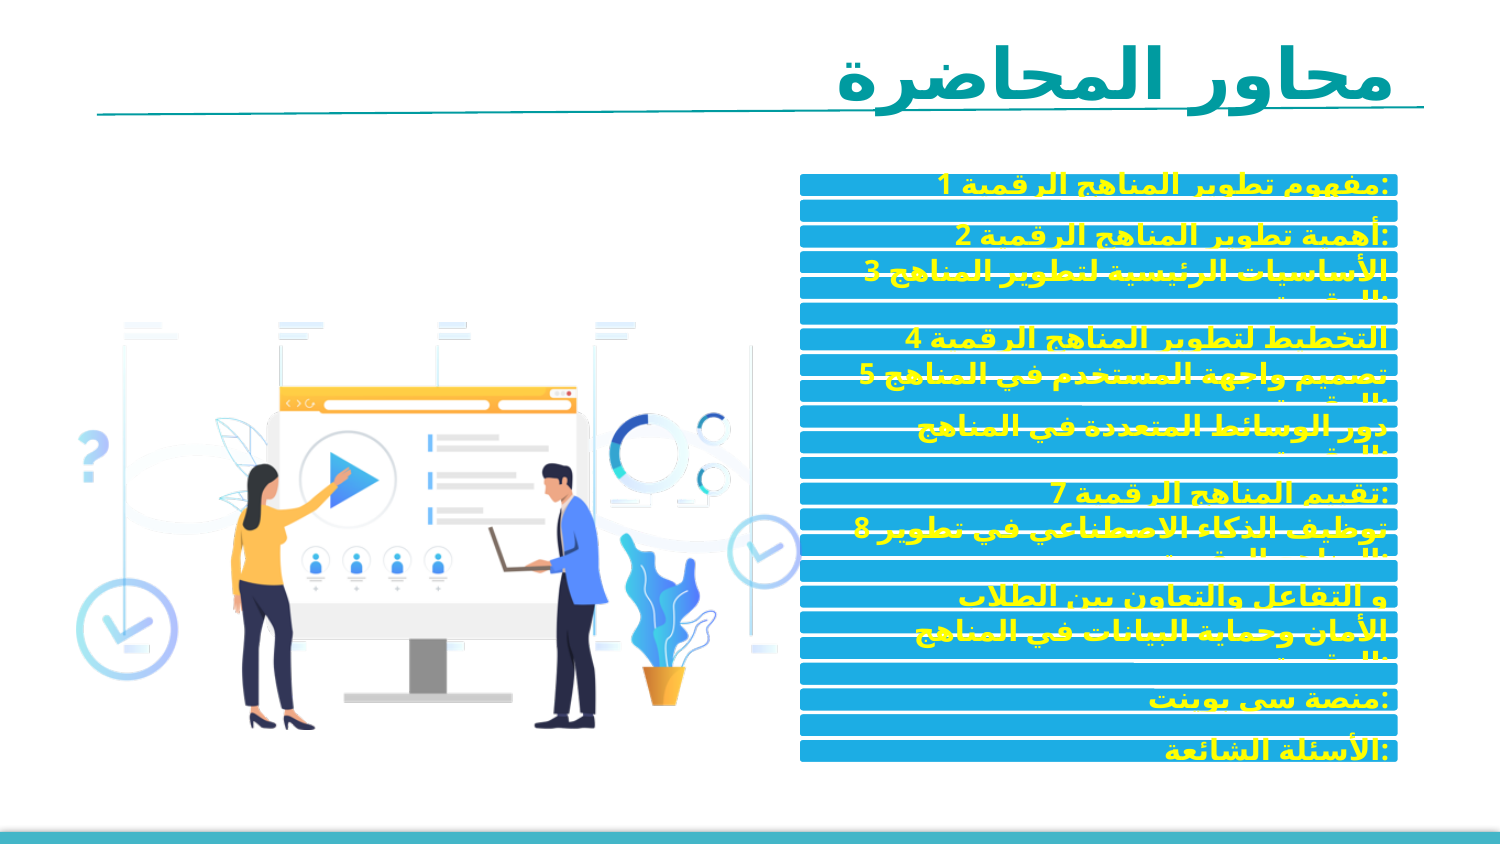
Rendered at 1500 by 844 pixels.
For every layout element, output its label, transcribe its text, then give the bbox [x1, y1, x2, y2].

text_box محاور المحاضرة [87, 1, 1413, 142]
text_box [798, 172, 1400, 764]
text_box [96, 107, 1425, 115]
picture [75, 322, 802, 730]
text_box [0, 831, 1500, 844]
